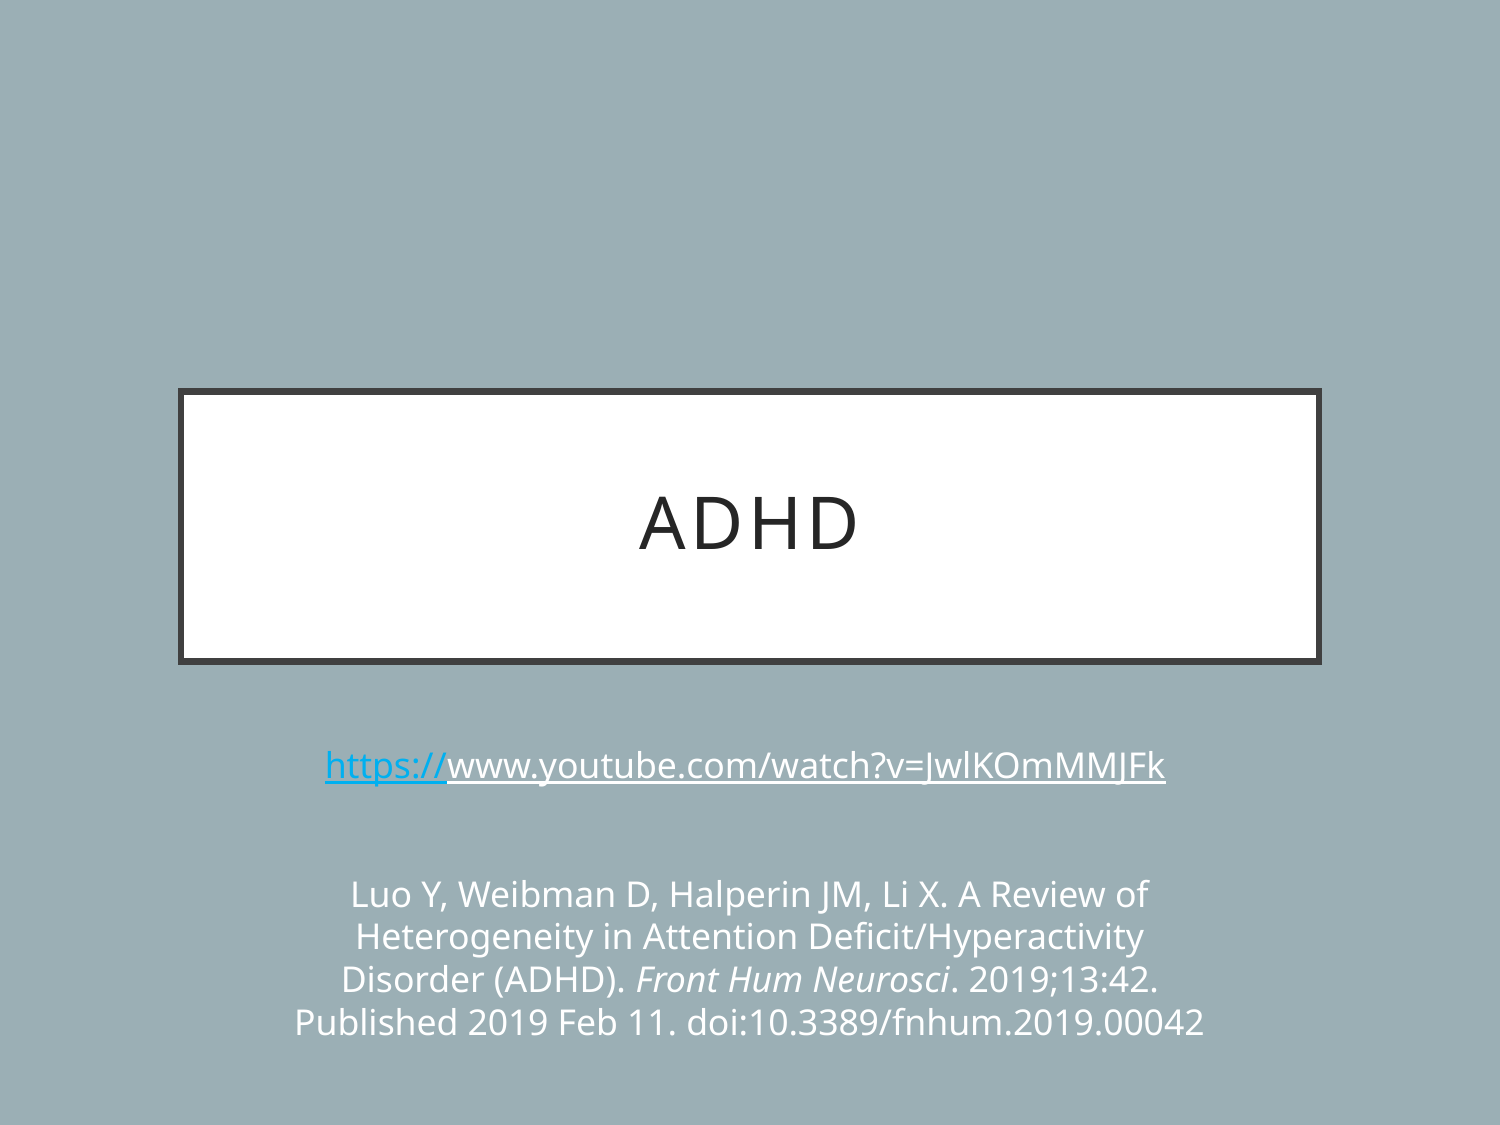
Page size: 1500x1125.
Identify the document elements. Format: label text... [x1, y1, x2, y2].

subtitle https://www.youtube.com/watch?v=JwlKOmMMJFk Luo Y, Weibman D, Halperin JM, Li X. A Review of Heterogeneity in Attention Deficit/Hyperactivity Disorder (ADHD). Front Hum Neurosci. 2019;13:42. Published 2019 Feb 11. doi:10.3389/fnhum.2019.00042 [278, 735, 1222, 1083]
title ADHD [178, 388, 1322, 665]
